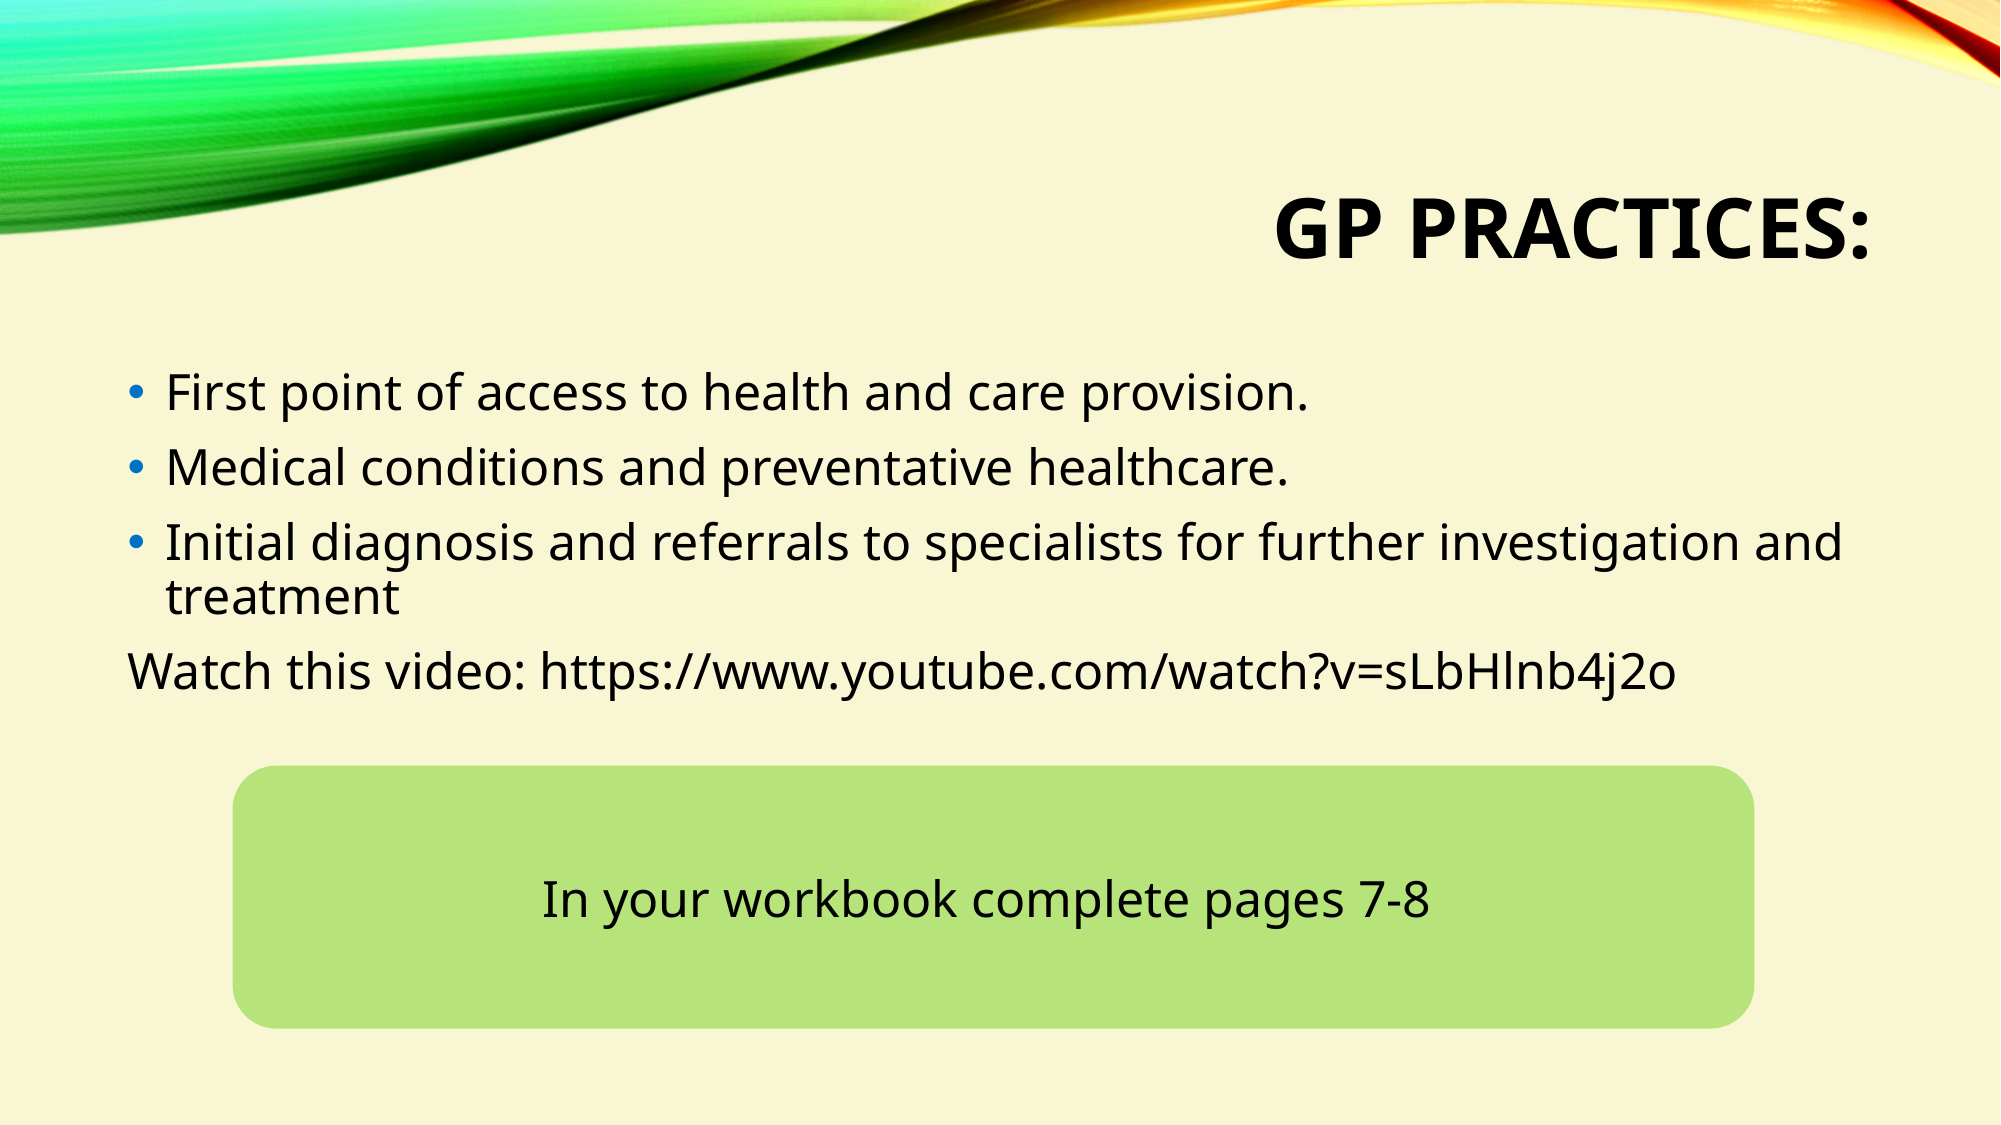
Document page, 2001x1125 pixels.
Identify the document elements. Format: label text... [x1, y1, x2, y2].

picture [0, 0, 2000, 237]
list First point of access to health and care provision. Medical conditions and preventative healthcare. Initial diagnosis and referrals to specialists for further investigation and treatment Watch this video: https://www.youtube.com/watch?v=sLbHlnb4j2o [112, 360, 1888, 1021]
title Gp practices: [474, 125, 1888, 338]
text_box In your workbook complete pages 7-8 [231, 764, 1756, 1030]
